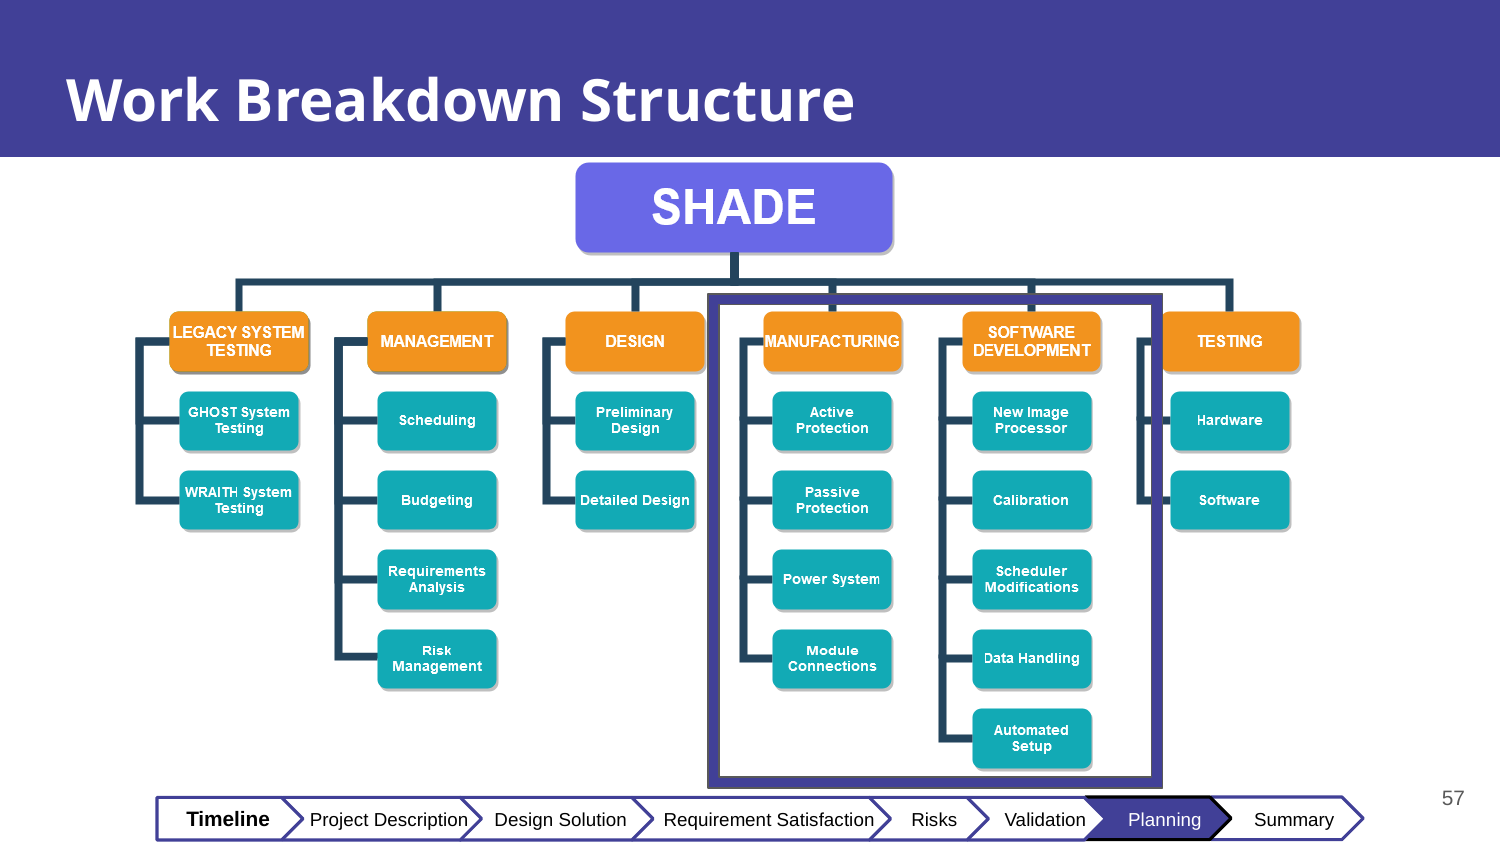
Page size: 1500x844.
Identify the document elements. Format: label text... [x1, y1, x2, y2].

picture [130, 157, 1307, 776]
title Work Breakdown Structure [51, 48, 1449, 142]
text_box [708, 784, 1163, 788]
slide_number 57 [1389, 764, 1480, 830]
text_box Timeline Project Description Design Solution Requirement Satisfaction Risks Validation Planning Summary [142, 790, 1364, 838]
text_box [0, 0, 1500, 157]
